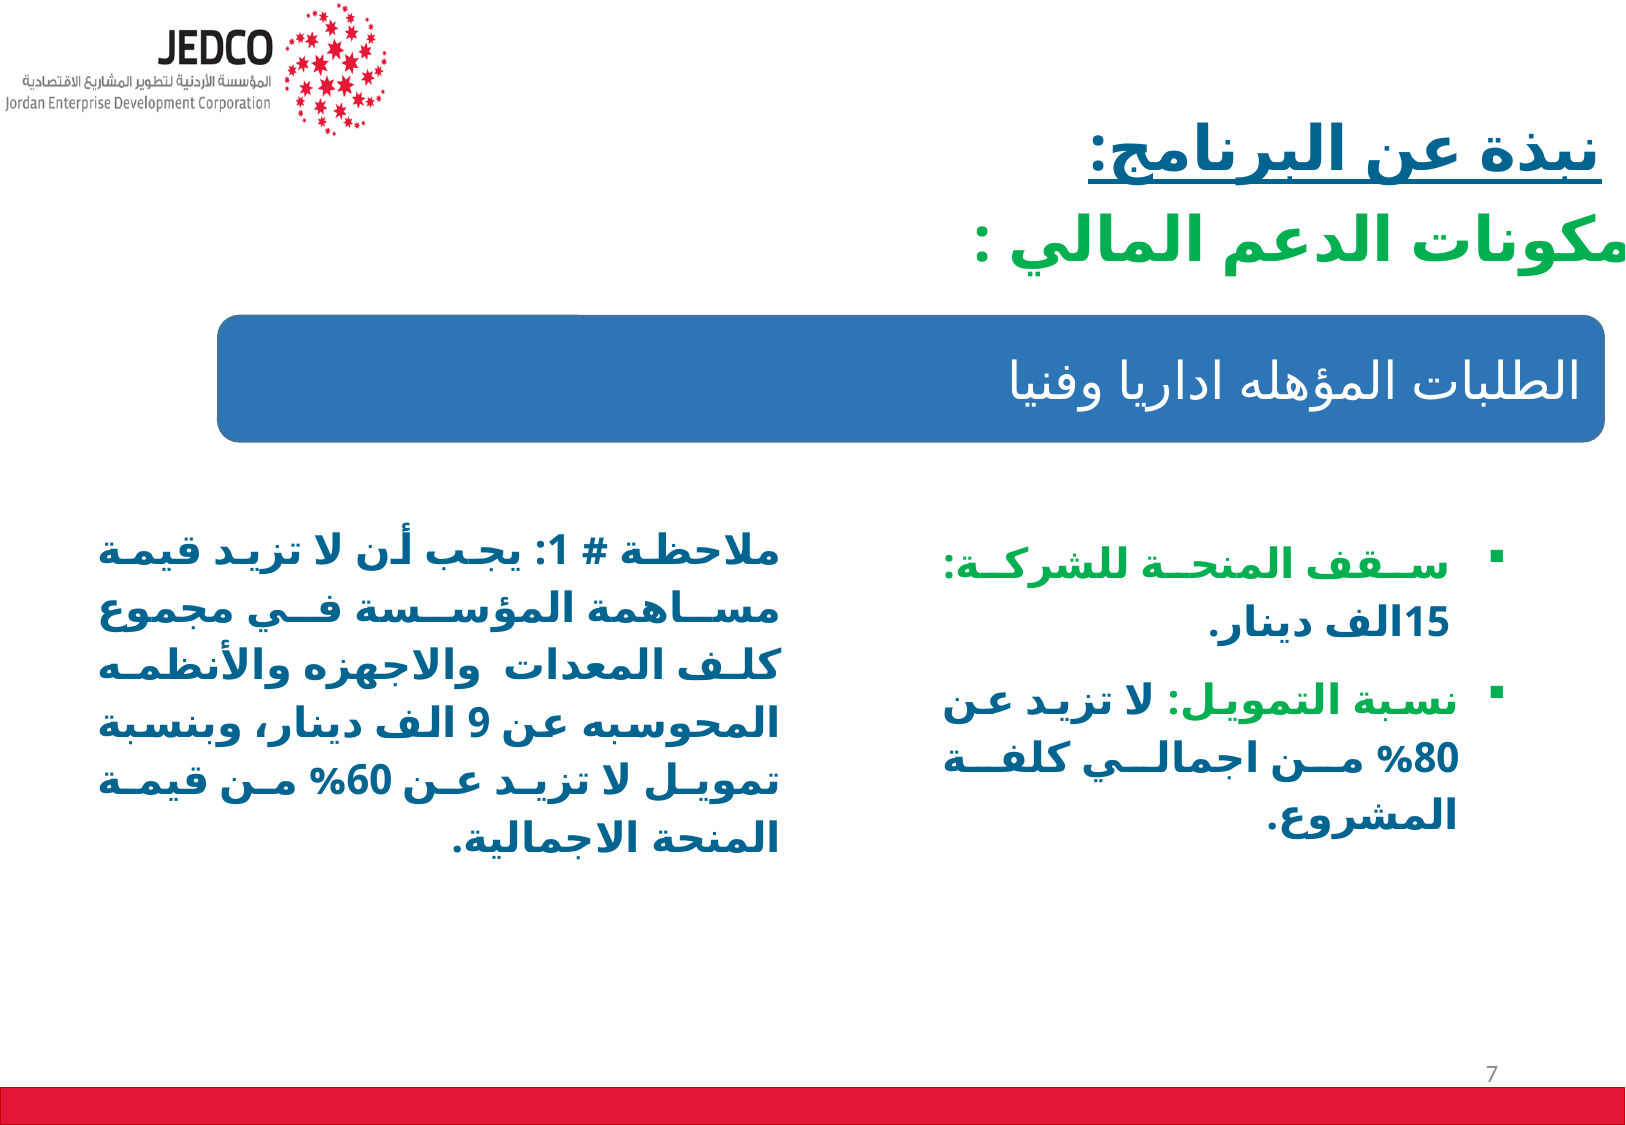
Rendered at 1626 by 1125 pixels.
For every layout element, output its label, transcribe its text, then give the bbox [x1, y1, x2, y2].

text_box الطلبات المؤهله اداريا وفنيا [216, 314, 1605, 443]
text_box نبذة عن البرنامج: [1073, 100, 1617, 191]
picture [1, 1, 389, 140]
slide_number 7 [1147, 1042, 1514, 1103]
text_box [0, 1087, 1625, 1125]
text_box مكونات الدعم المالي : [957, 191, 1625, 282]
text_box ملاحظة # 1: يجب أن لا تزيد قيمة مساهمة المؤسسة في مجموع كلف المعدات والاجهزه والأنظمه المحوسبه عن 9 الف دينار، وبنسبة تمويل لا تزيد عن 60% من قيمة المنحة الاجمالية. [82, 437, 796, 1002]
text_box سقف المنحة للشركة: 15الف دينار. نسبة التمويل: لا تزيد عن 80% من اجمالي كلفة المشروع. [927, 456, 1522, 991]
